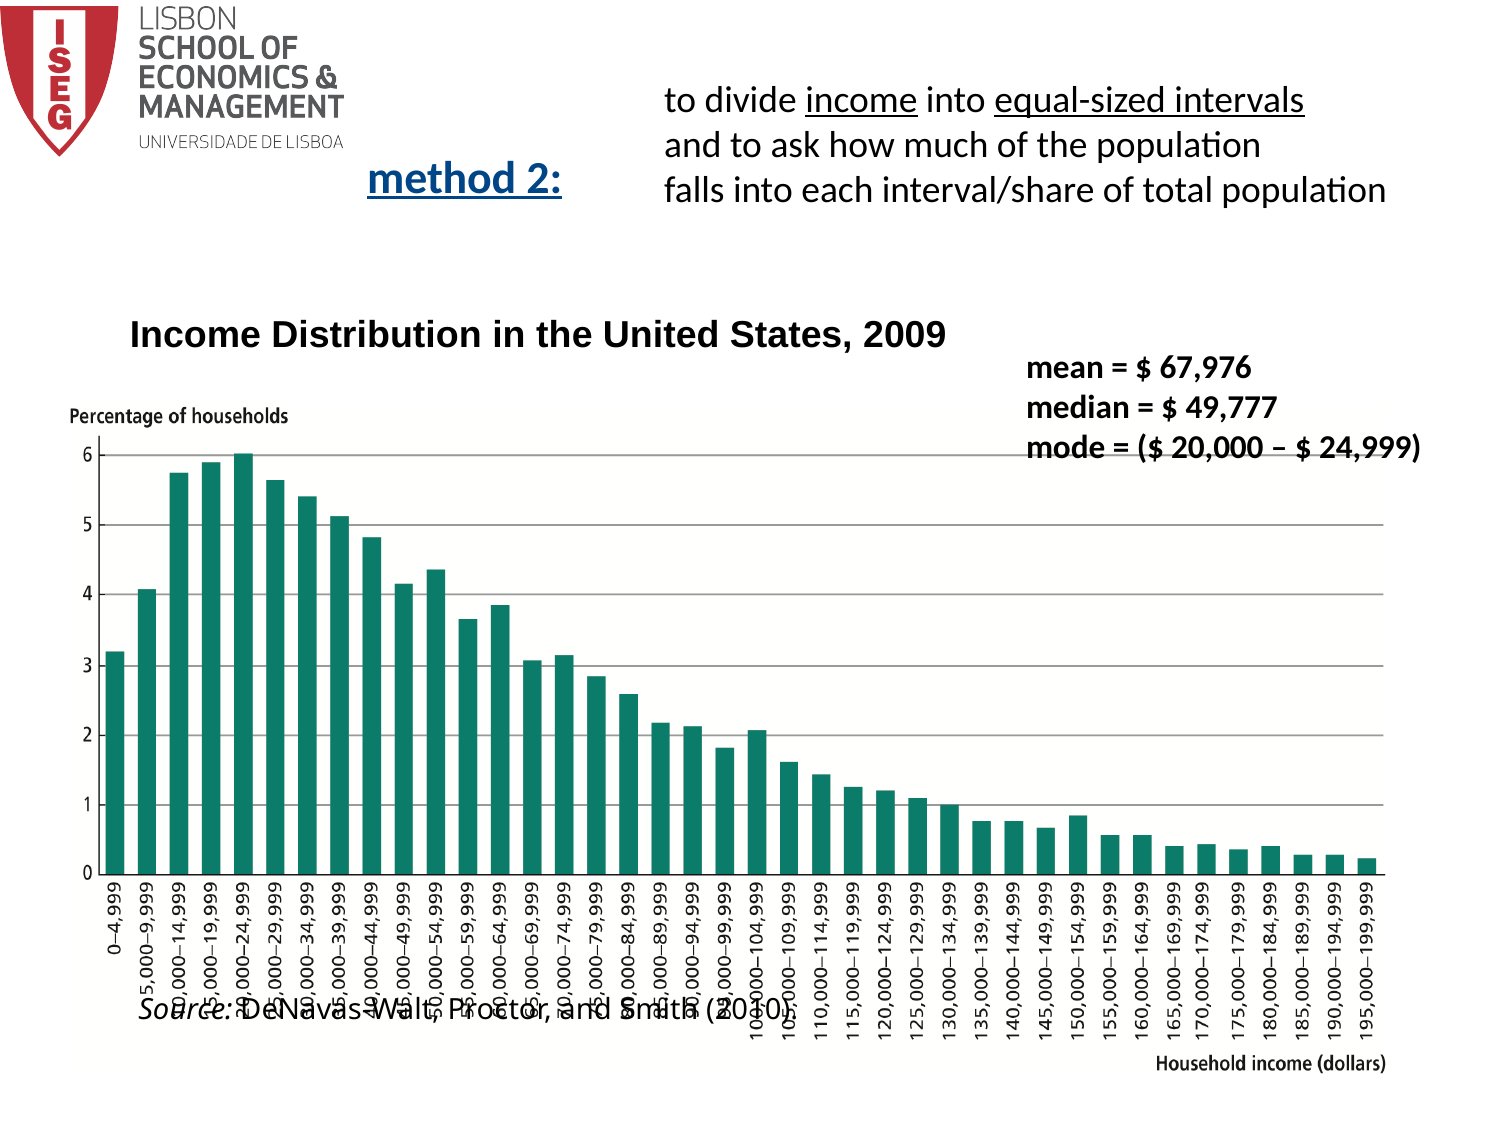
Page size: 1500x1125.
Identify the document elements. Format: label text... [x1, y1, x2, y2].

picture [0, 6, 344, 157]
picture [69, 405, 1386, 1075]
text_box method 2: [352, 140, 650, 210]
text_box Income Distribution in the United States, 2009 [114, 302, 977, 363]
text_box mean = $ 67,976 median = $ 49,777 mode = ($ 20,000 – $ 24,999) [1011, 337, 1438, 473]
text_box to divide income into equal-sized intervals and to ask how much of the population falls into each interval/share of total population [649, 67, 1416, 218]
